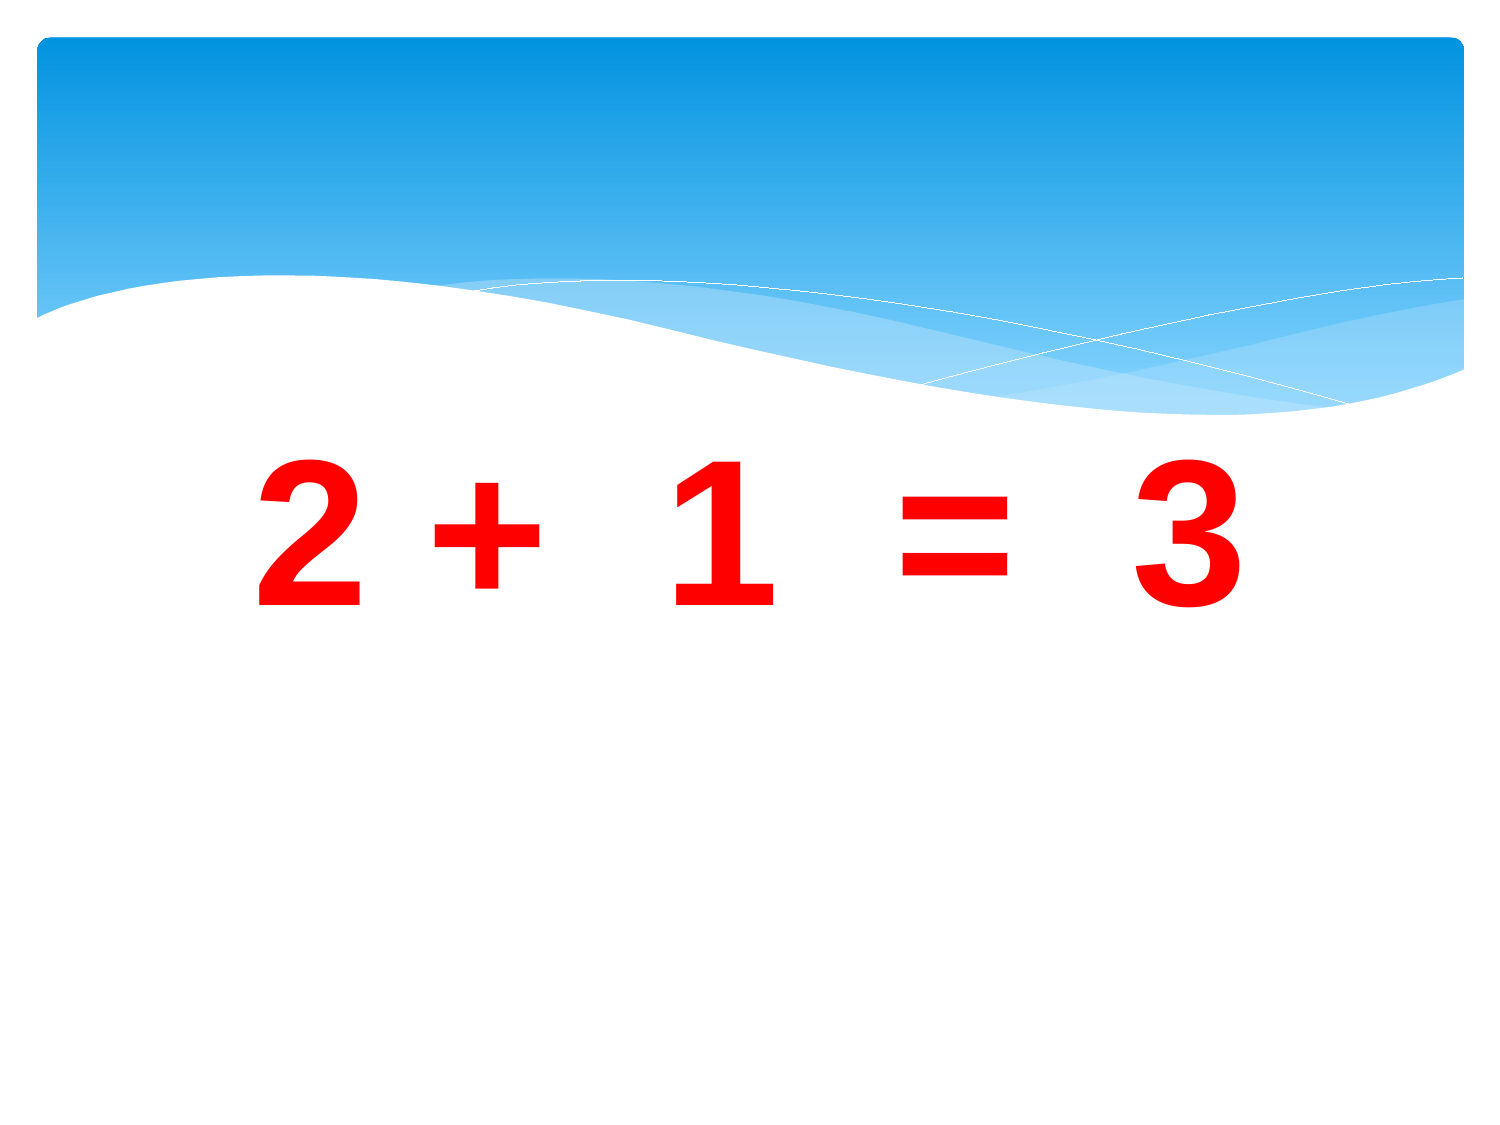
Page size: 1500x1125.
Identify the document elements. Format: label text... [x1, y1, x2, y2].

title 2 + 1 = 3 [75, 45, 1425, 1000]
